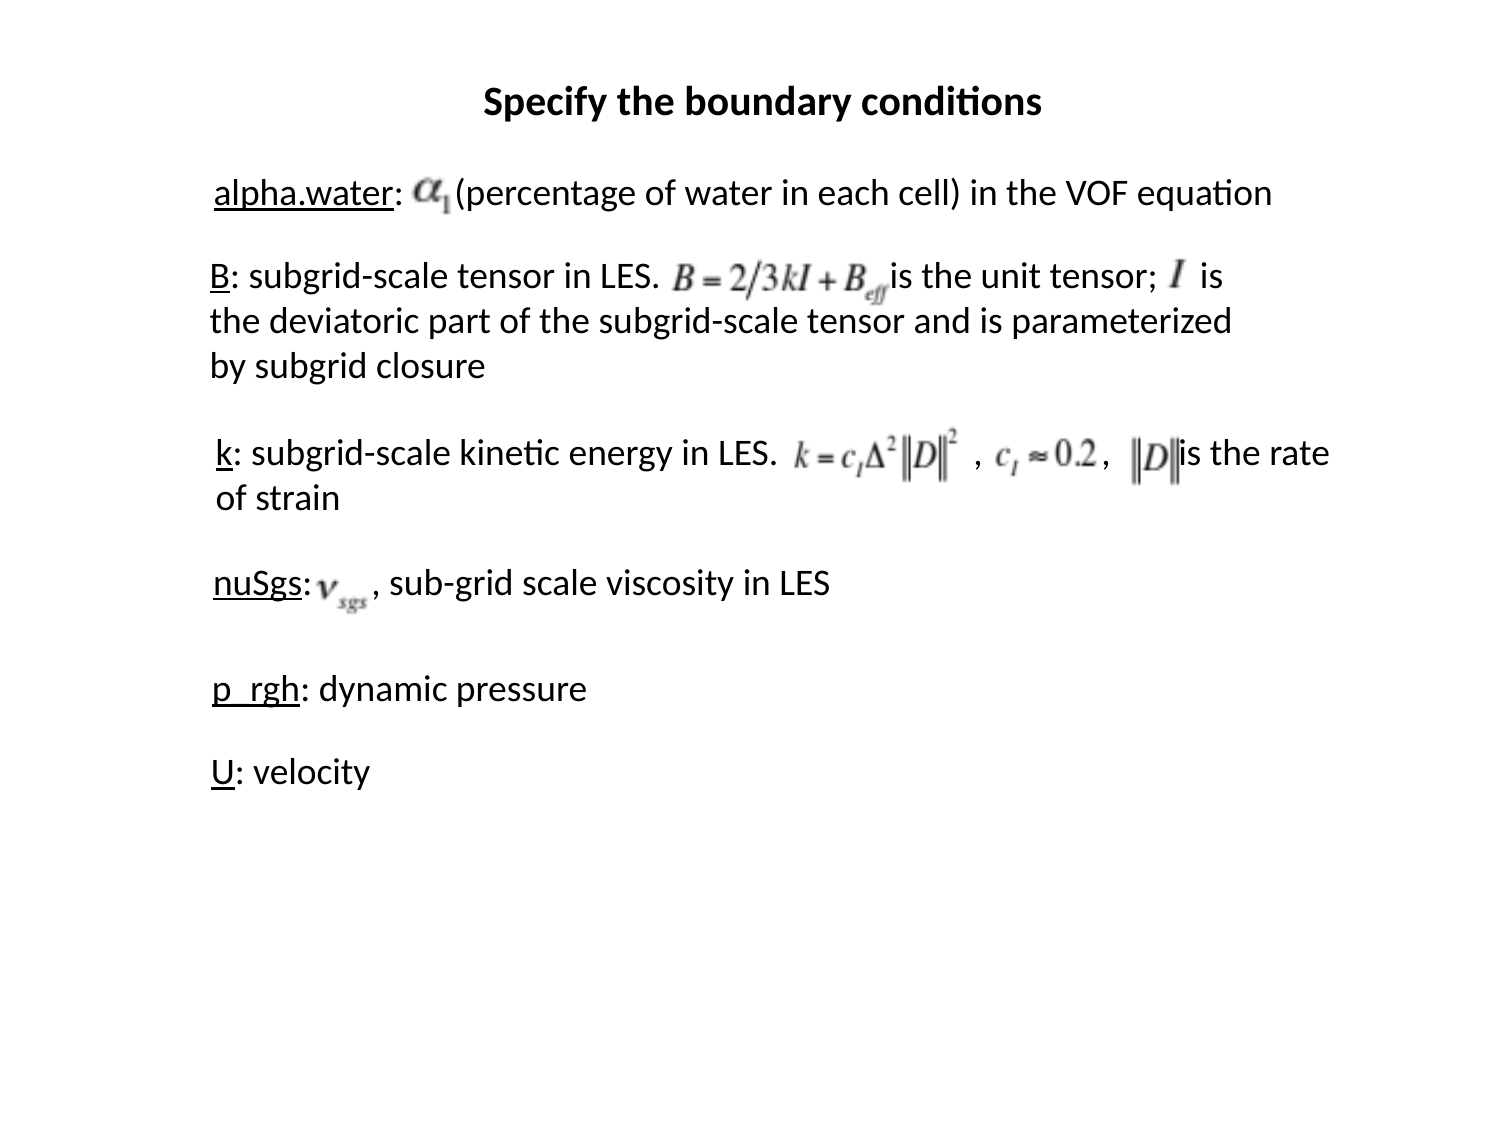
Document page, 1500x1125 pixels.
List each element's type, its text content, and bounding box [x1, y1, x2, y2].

text_box B: subgrid-scale tensor in LES. is the unit tensor; is the deviatoric part of the subgrid-scale tensor and is parameterized by subgrid closure [194, 243, 1282, 394]
text_box p_rgh: dynamic pressure [197, 656, 603, 717]
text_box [991, 432, 1099, 480]
text_box nuSgs: , sub-grid scale viscosity in LES [198, 550, 847, 611]
text_box Specify the boundary conditions [468, 66, 1058, 132]
text_box k: subgrid-scale kinetic energy in LES. , , is the rate of strain [200, 420, 1365, 526]
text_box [667, 255, 892, 309]
text_box U: velocity [196, 739, 386, 800]
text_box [1163, 255, 1191, 291]
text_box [407, 160, 458, 219]
text_box alpha.water: (percentage of water in each cell) in the VOF equation [198, 160, 406, 221]
text_box alpha.water: (percentage of water in each cell) in the VOF equation [458, 160, 1290, 221]
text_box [1127, 432, 1182, 489]
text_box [791, 420, 962, 486]
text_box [312, 562, 371, 617]
